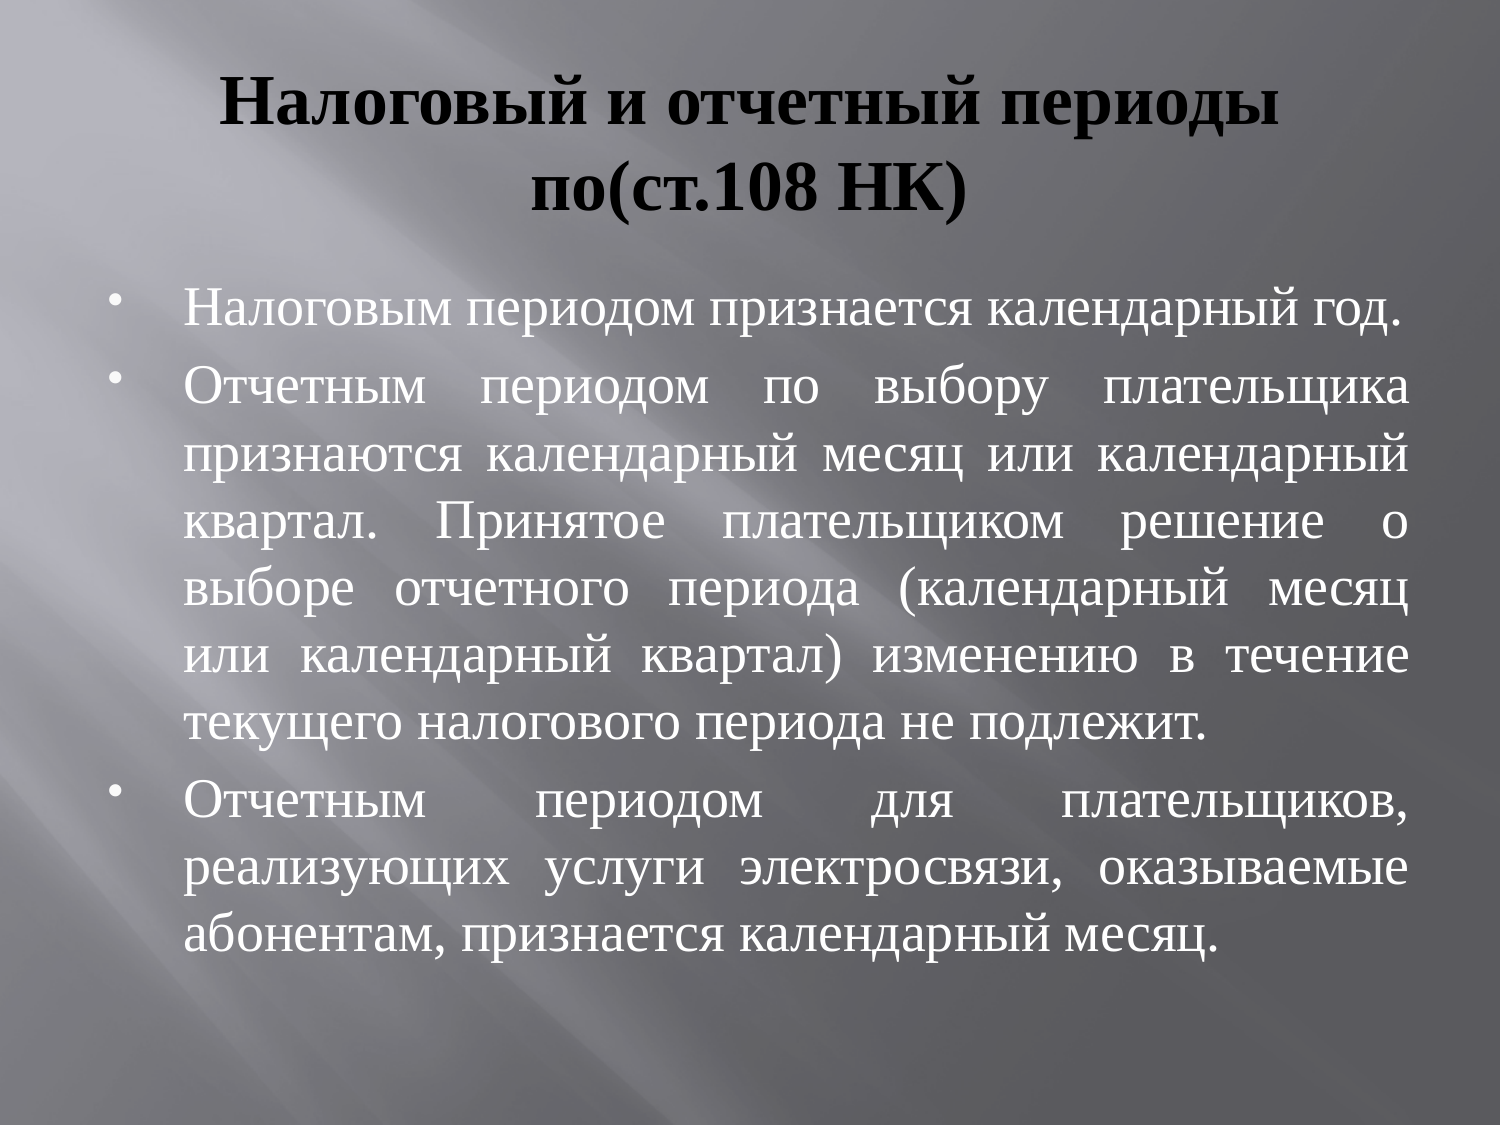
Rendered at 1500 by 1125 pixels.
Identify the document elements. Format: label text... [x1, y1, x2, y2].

list Налоговым периодом признается календарный год. Отчетным периодом по выбору плательщика признаются календарный месяц или календарный квартал. Принятое плательщиком решение о выборе отчетного периода (календарный месяц или календарный квартал) изменению в течение текущего налогового периода не подлежит. Отчетным периодом для плательщиков, реализующих услуги электросвязи, оказываемые абонентам, признается календарный месяц. [75, 262, 1425, 1035]
title Налоговый и отчетный периоды по(ст.108 НК) [75, 45, 1425, 233]
